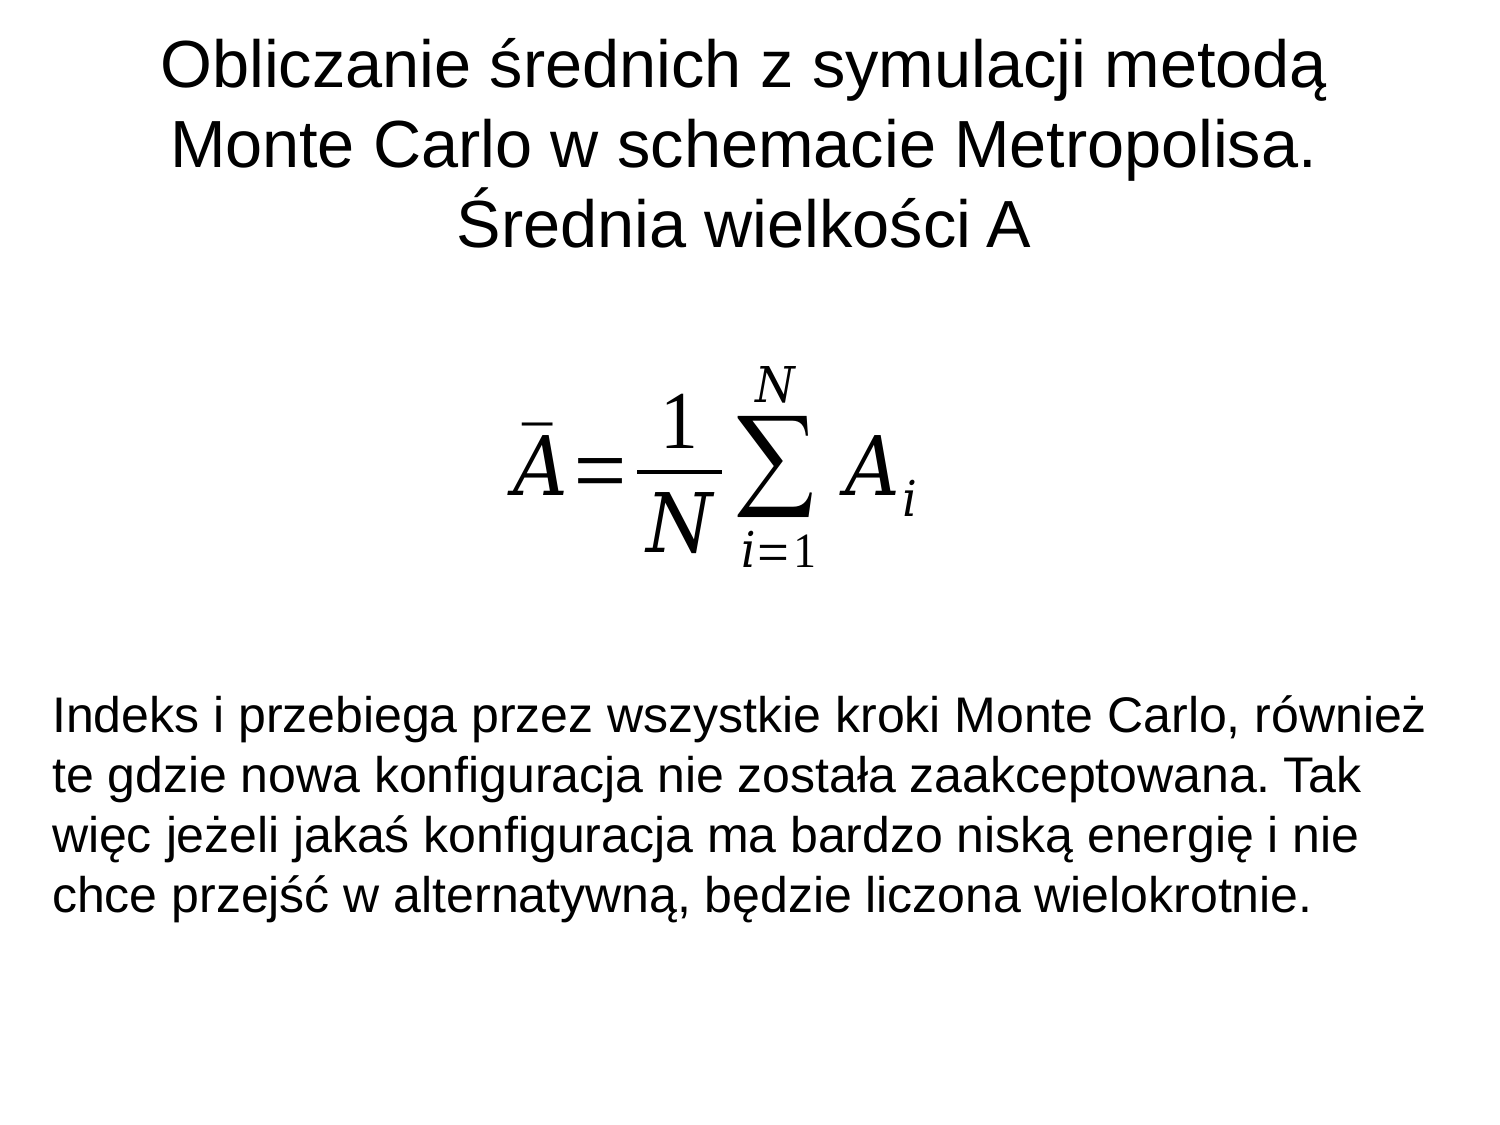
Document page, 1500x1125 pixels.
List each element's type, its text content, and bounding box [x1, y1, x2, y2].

text_box Obliczanie średnich z symulacji metodą Monte Carlo w schemacie Metropolisa. Średnia wielkości A [58, 47, 1429, 235]
text_box Indeks i przebiega przez wszystkie kroki Monte Carlo, również te gdzie nowa konfiguracja nie została zaakceptowana. Tak więc jeżeli jakaś konfiguracja ma bardzo niską energię i nie chce przejść w alternatywną, będzie liczona wielokrotnie. [37, 674, 1475, 991]
